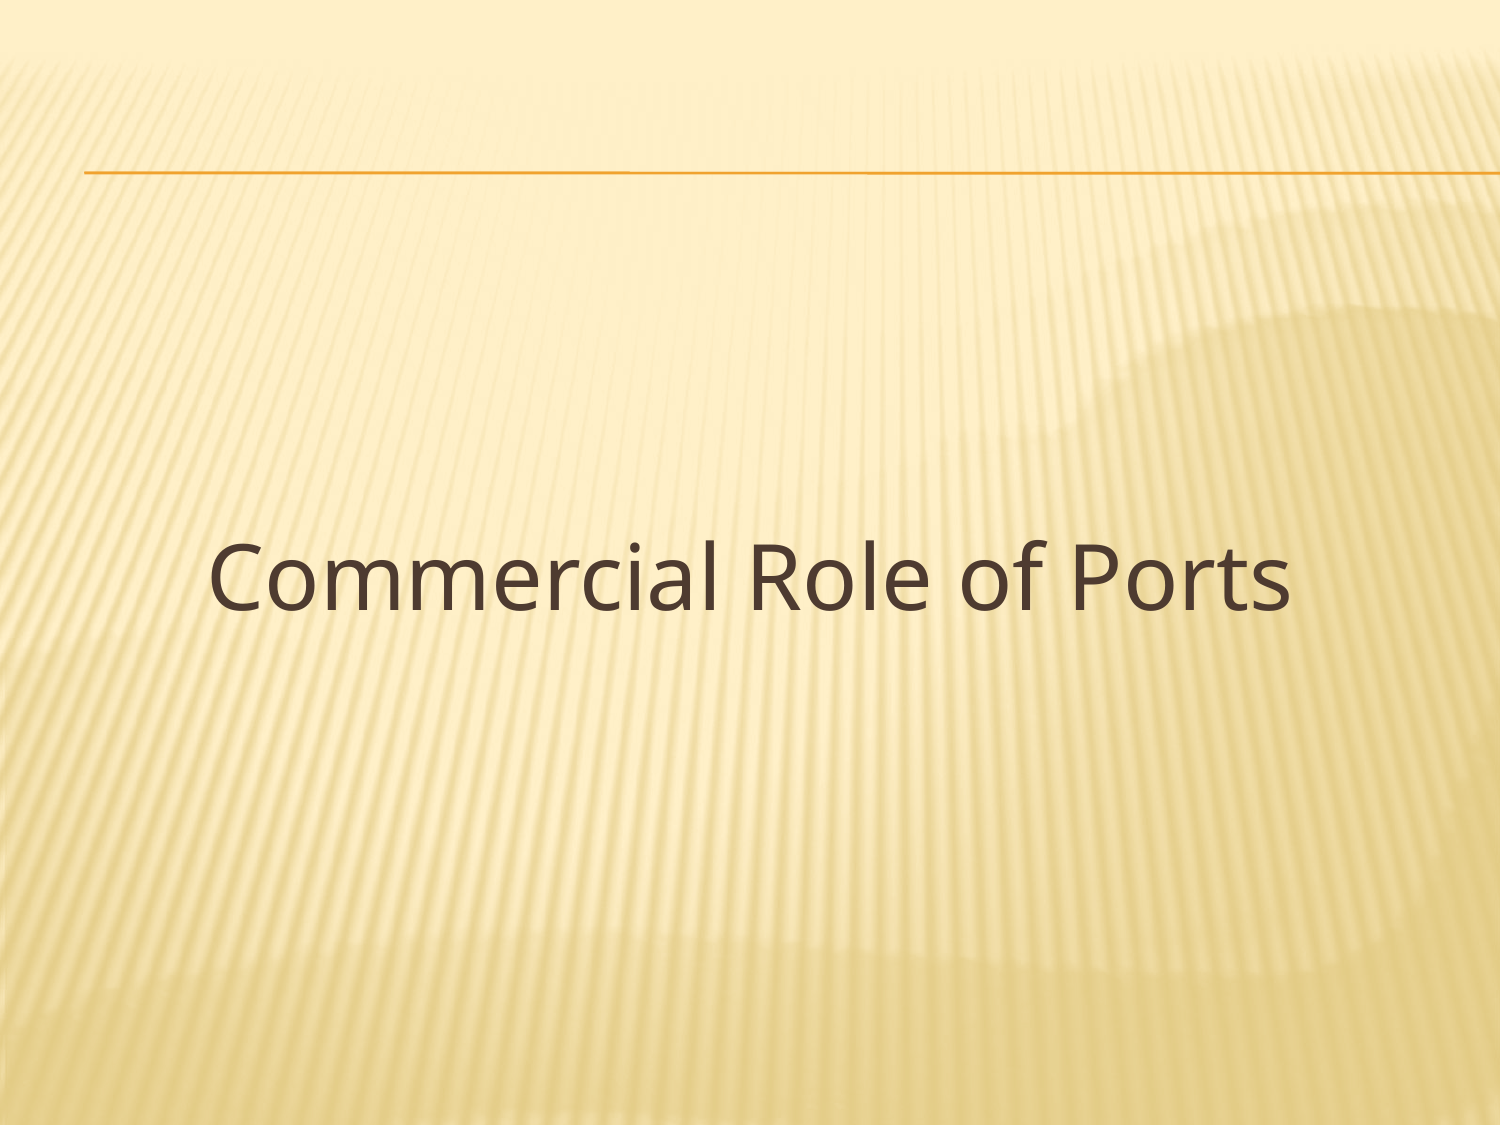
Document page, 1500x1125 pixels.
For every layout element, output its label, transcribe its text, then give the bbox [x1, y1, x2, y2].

list Commercial Role of Ports [50, 254, 1475, 998]
